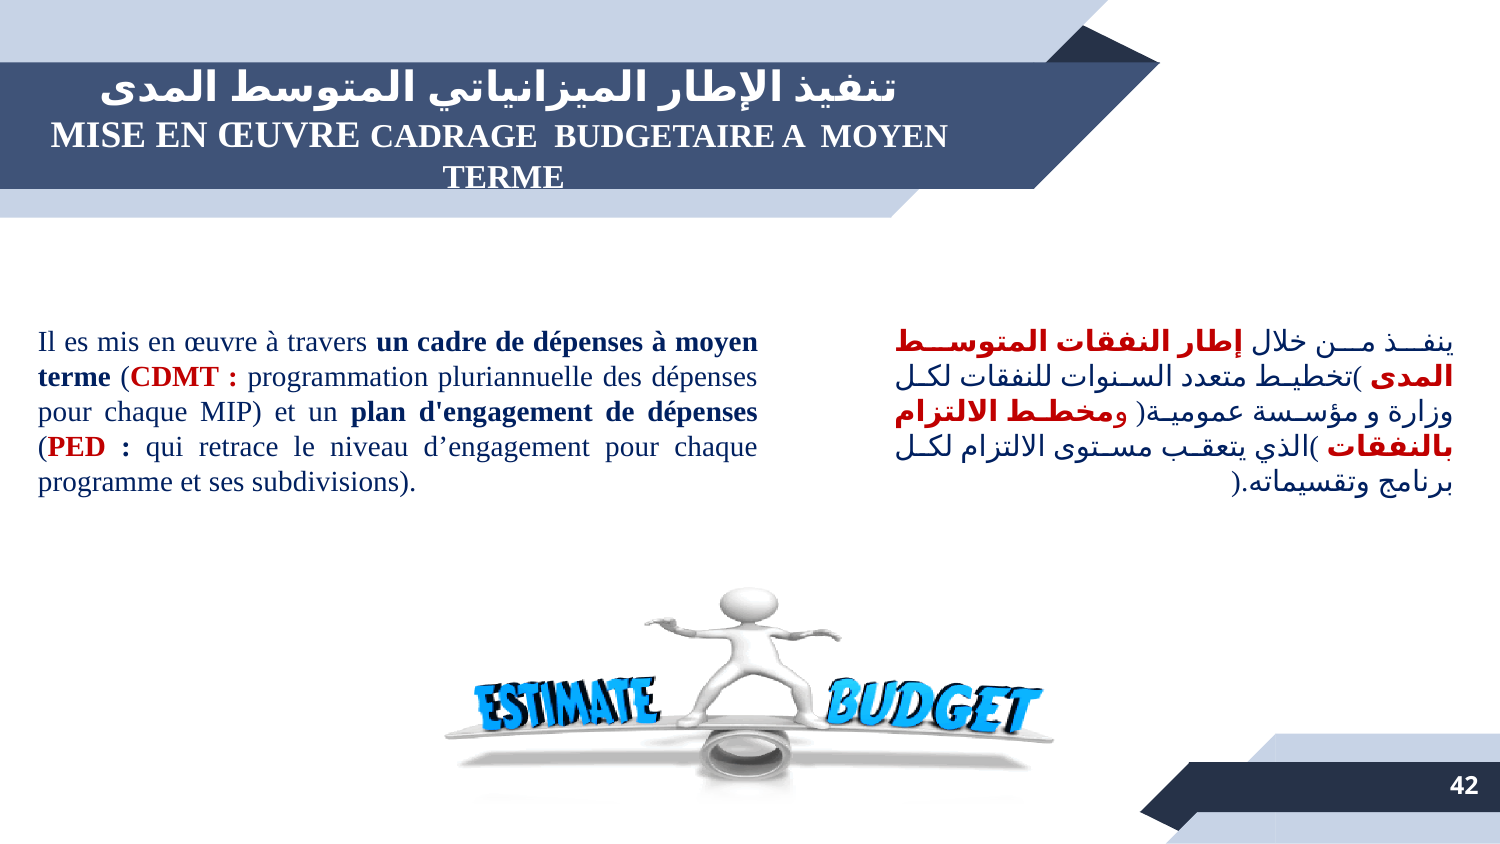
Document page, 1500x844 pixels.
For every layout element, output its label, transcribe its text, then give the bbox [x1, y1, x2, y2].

slide_number 42 [1249, 760, 1494, 813]
title تنفيذ الإطار الميزانياتي المتوسط المدى MISE EN ŒUVRE CADRAGE BUDGETAIRE A MOYEN TERME [0, 61, 1008, 194]
picture [399, 575, 1099, 804]
text_box ينفذ من خلال إطار النفقات المتوسط المدى )تخطيط متعدد السنوات للنفقات لكل وزارة و مؤسسة عمومية( ومخطط الالتزام بالنفقات )الذي يتعقب مستوى الالتزام لكل برنامج وتقسيماته.( [879, 314, 1469, 505]
text_box Il es mis en œuvre à travers un cadre de dépenses à moyen terme (CDMT : programmation pluriannuelle des dépenses pour chaque MIP) et un plan d'engagement de dépenses (PED : qui retrace le niveau d’engagement pour chaque programme et ses subdivisions). [23, 314, 774, 505]
